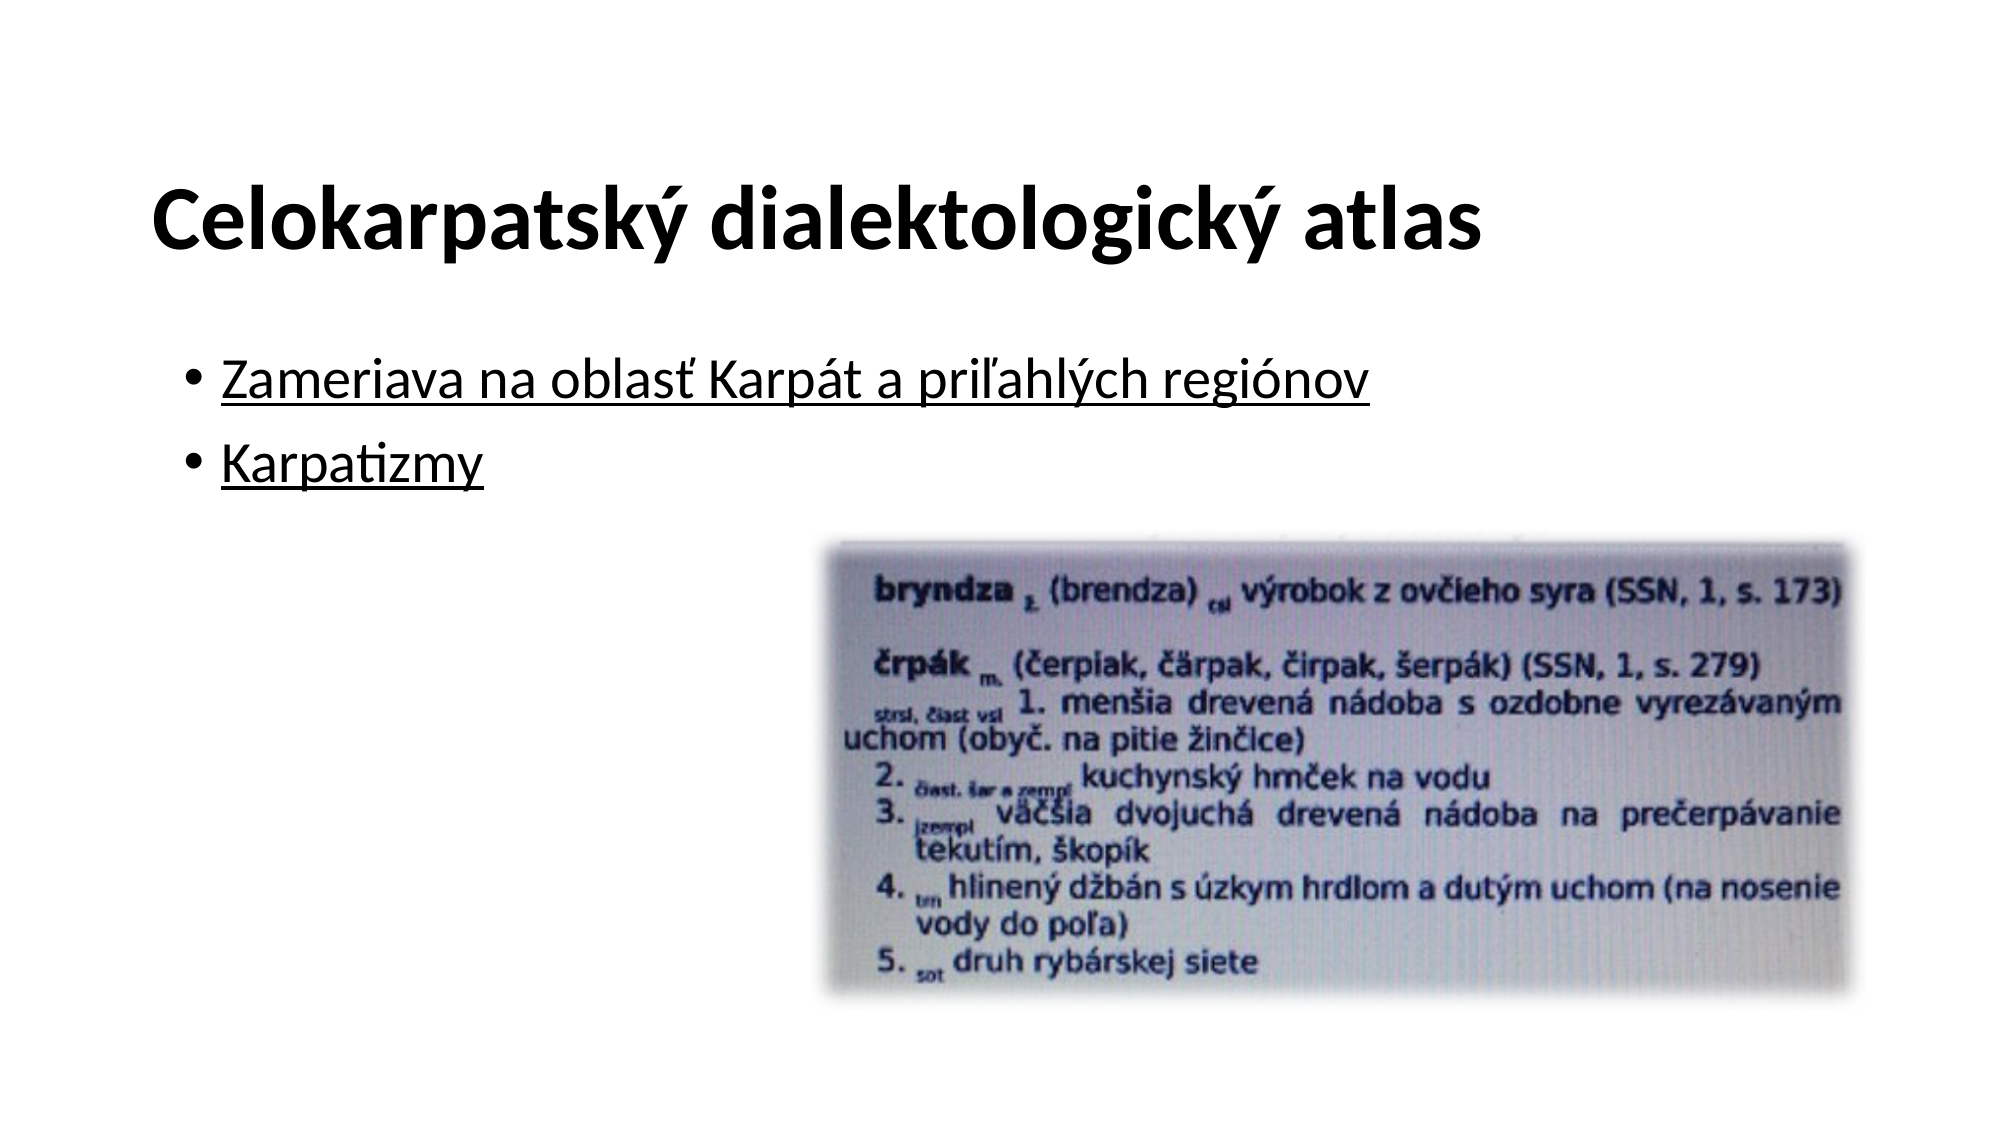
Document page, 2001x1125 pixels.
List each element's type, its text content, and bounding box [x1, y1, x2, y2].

title Celokarpatský dialektologický atlas [137, 111, 1863, 329]
picture [809, 530, 1866, 1010]
list Zameriava na oblasť Karpát a priľahlých regiónov Karpatizmy [168, 341, 1891, 538]
